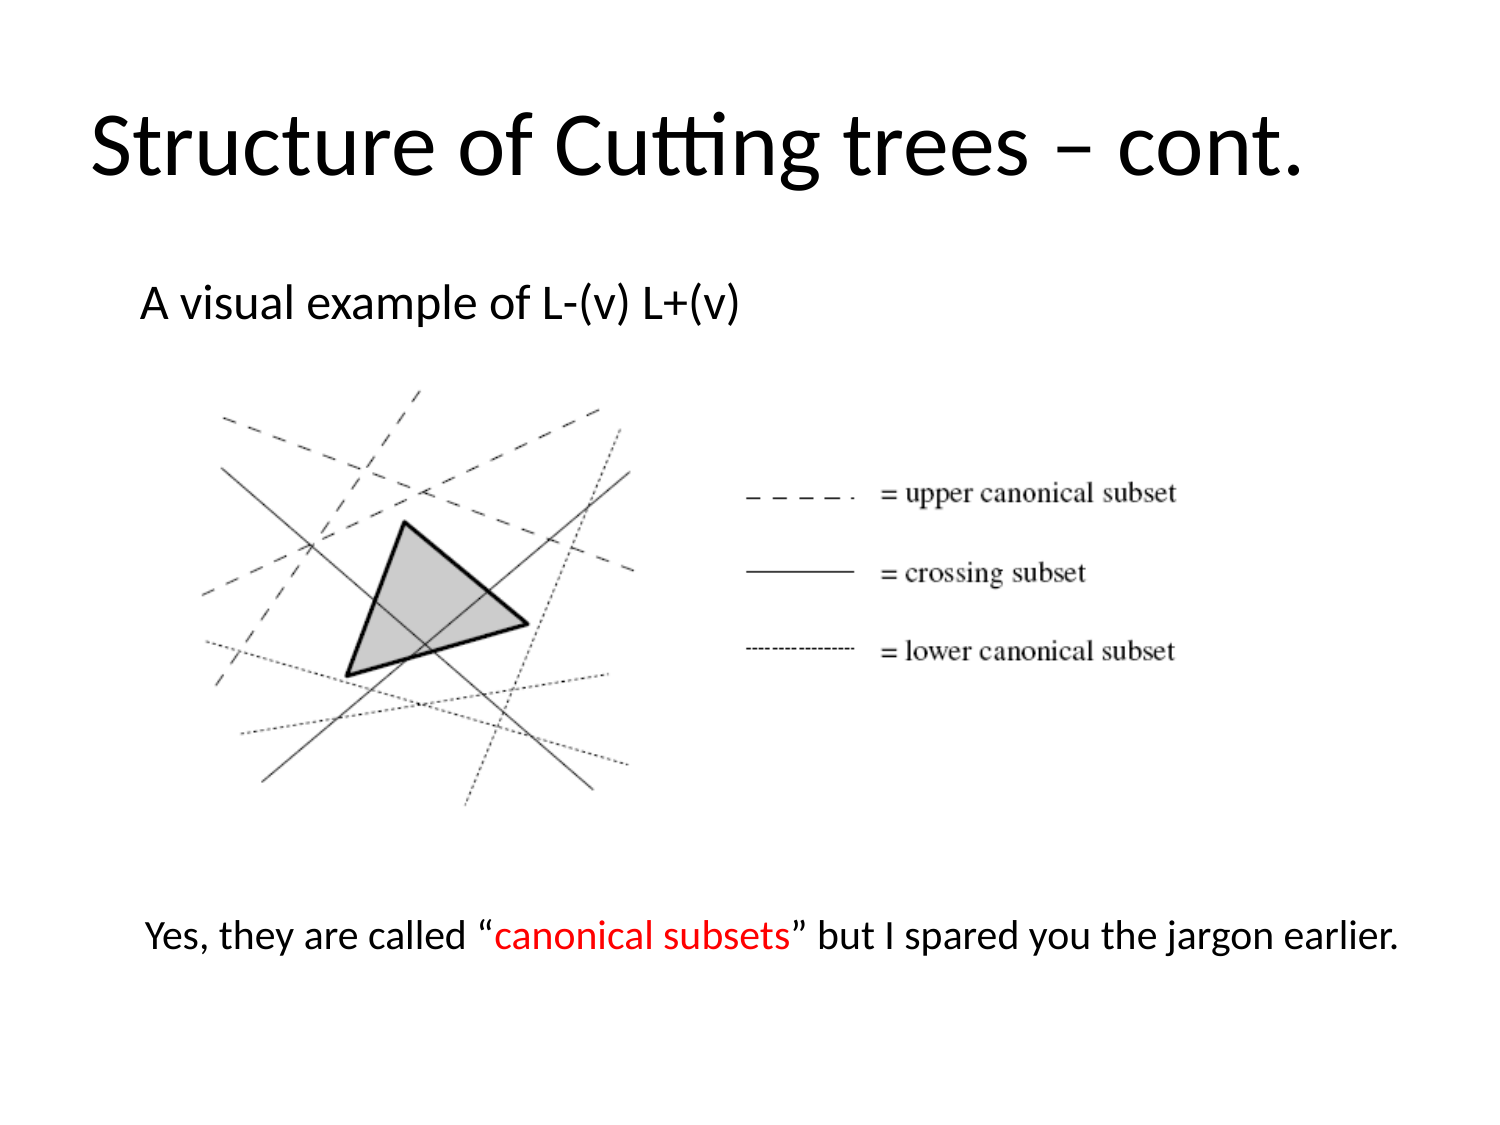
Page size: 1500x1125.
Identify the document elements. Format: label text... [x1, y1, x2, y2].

text_box A visual example of L-(v) L+(v) [124, 262, 813, 338]
title Structure of Cutting trees – cont. [74, 44, 1426, 233]
text_box Yes, they are called “canonical subsets” but I spared you the jargon earlier. [130, 900, 1414, 965]
picture [174, 374, 1198, 823]
